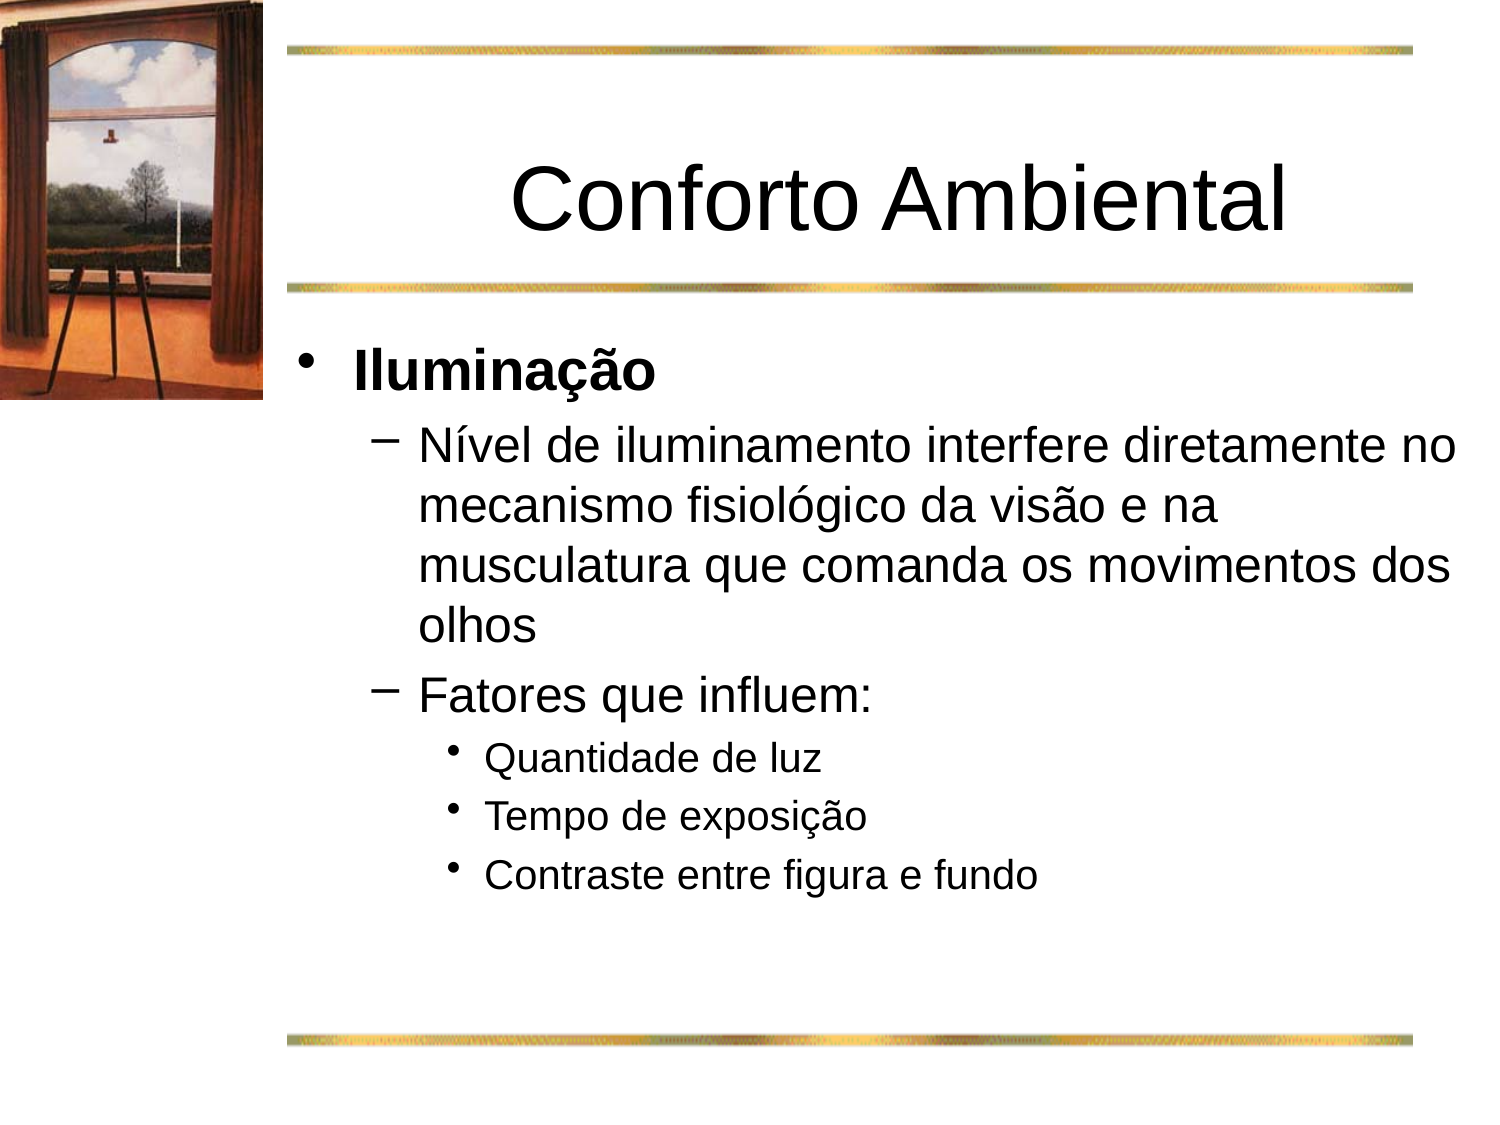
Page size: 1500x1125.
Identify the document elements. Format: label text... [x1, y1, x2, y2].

title Conforto Ambiental [412, 99, 1388, 288]
picture [287, 274, 1413, 307]
picture [0, 0, 263, 400]
picture [287, 1024, 1413, 1063]
picture [287, 37, 1413, 69]
list Iluminação Nível de iluminamento interfere diretamente no mecanismo fisiológico da visão e na musculatura que comanda os movimentos dos olhos Fatores que influem: Quantidade de luz Tempo de exposição Contraste entre figura e fundo [281, 324, 1495, 1000]
